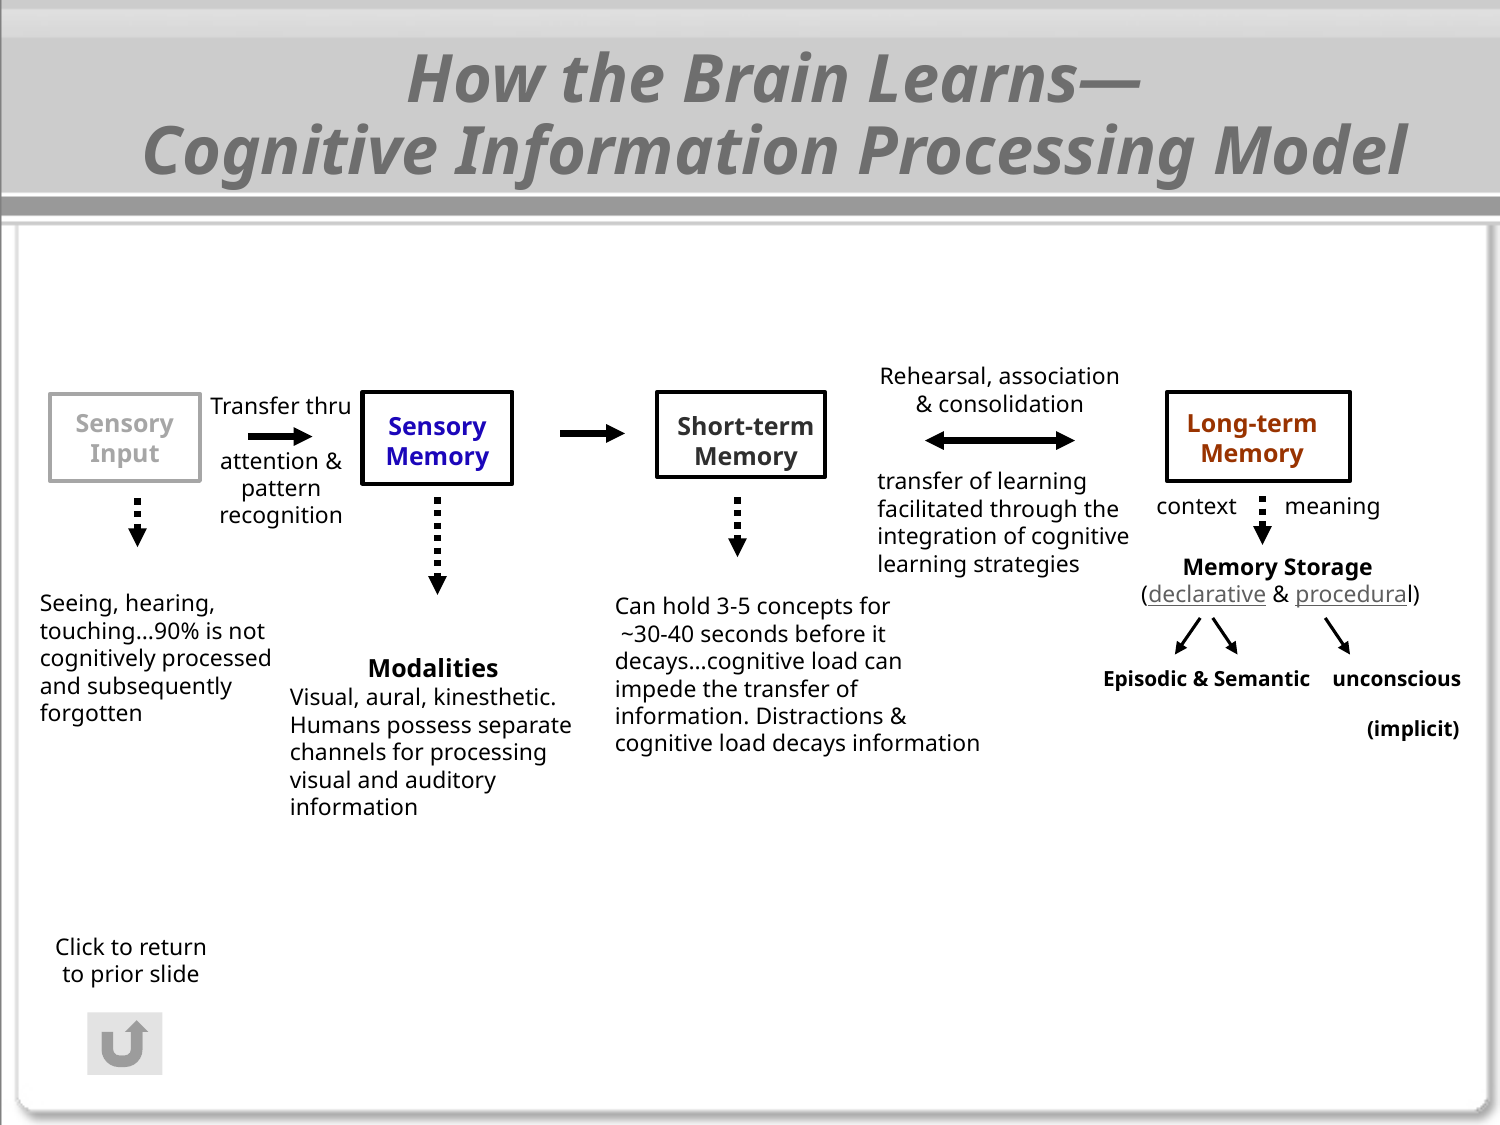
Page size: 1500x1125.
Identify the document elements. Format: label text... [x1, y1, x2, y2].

title How the Brain Learns— Cognitive Information Processing Model [112, 37, 1438, 200]
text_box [24, 354, 1488, 826]
picture [0, 0, 1500, 1125]
text_box Click to return to prior slide [37, 924, 225, 995]
text_box [87, 1012, 163, 1075]
